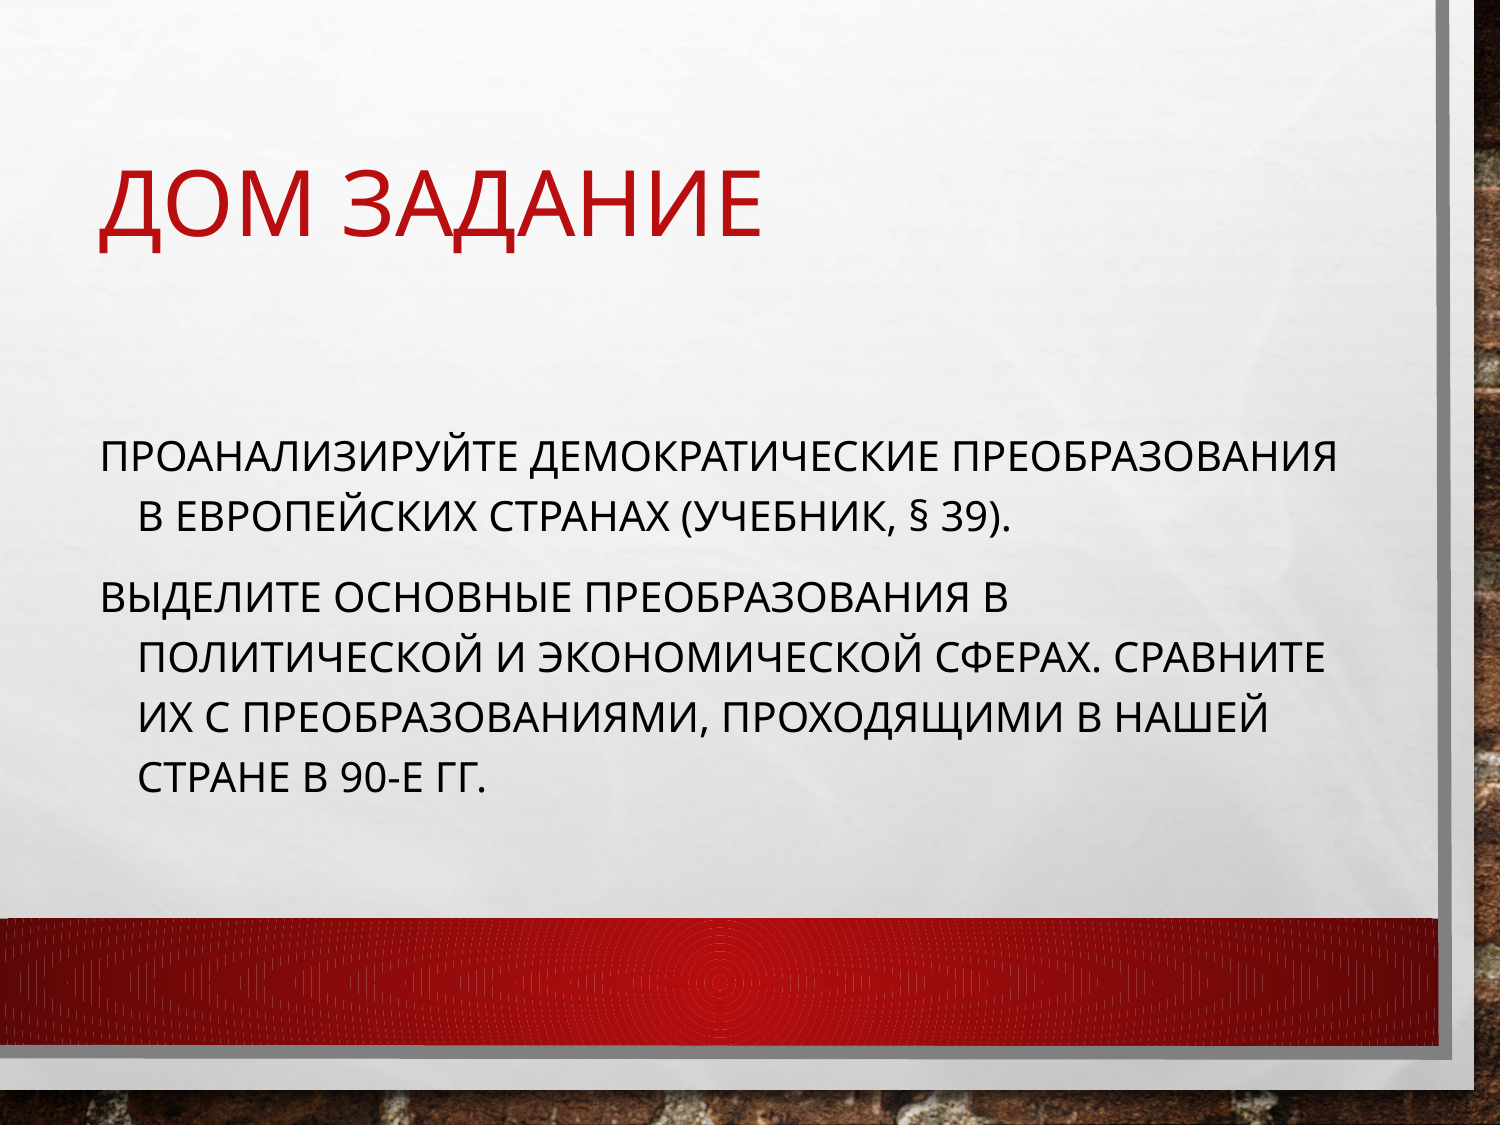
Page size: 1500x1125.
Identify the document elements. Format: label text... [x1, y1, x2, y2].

picture [0, 0, 1500, 1125]
list Проанализируйте демократические преобразования в европейских странах (учебник, § 39). Выделите основные преобразования в политической и экономической сферах. Сравните их с преобразованиями, проходящими в нашей стране в 90-е гг. [84, 338, 1364, 882]
title Дом задание [84, 112, 1364, 302]
